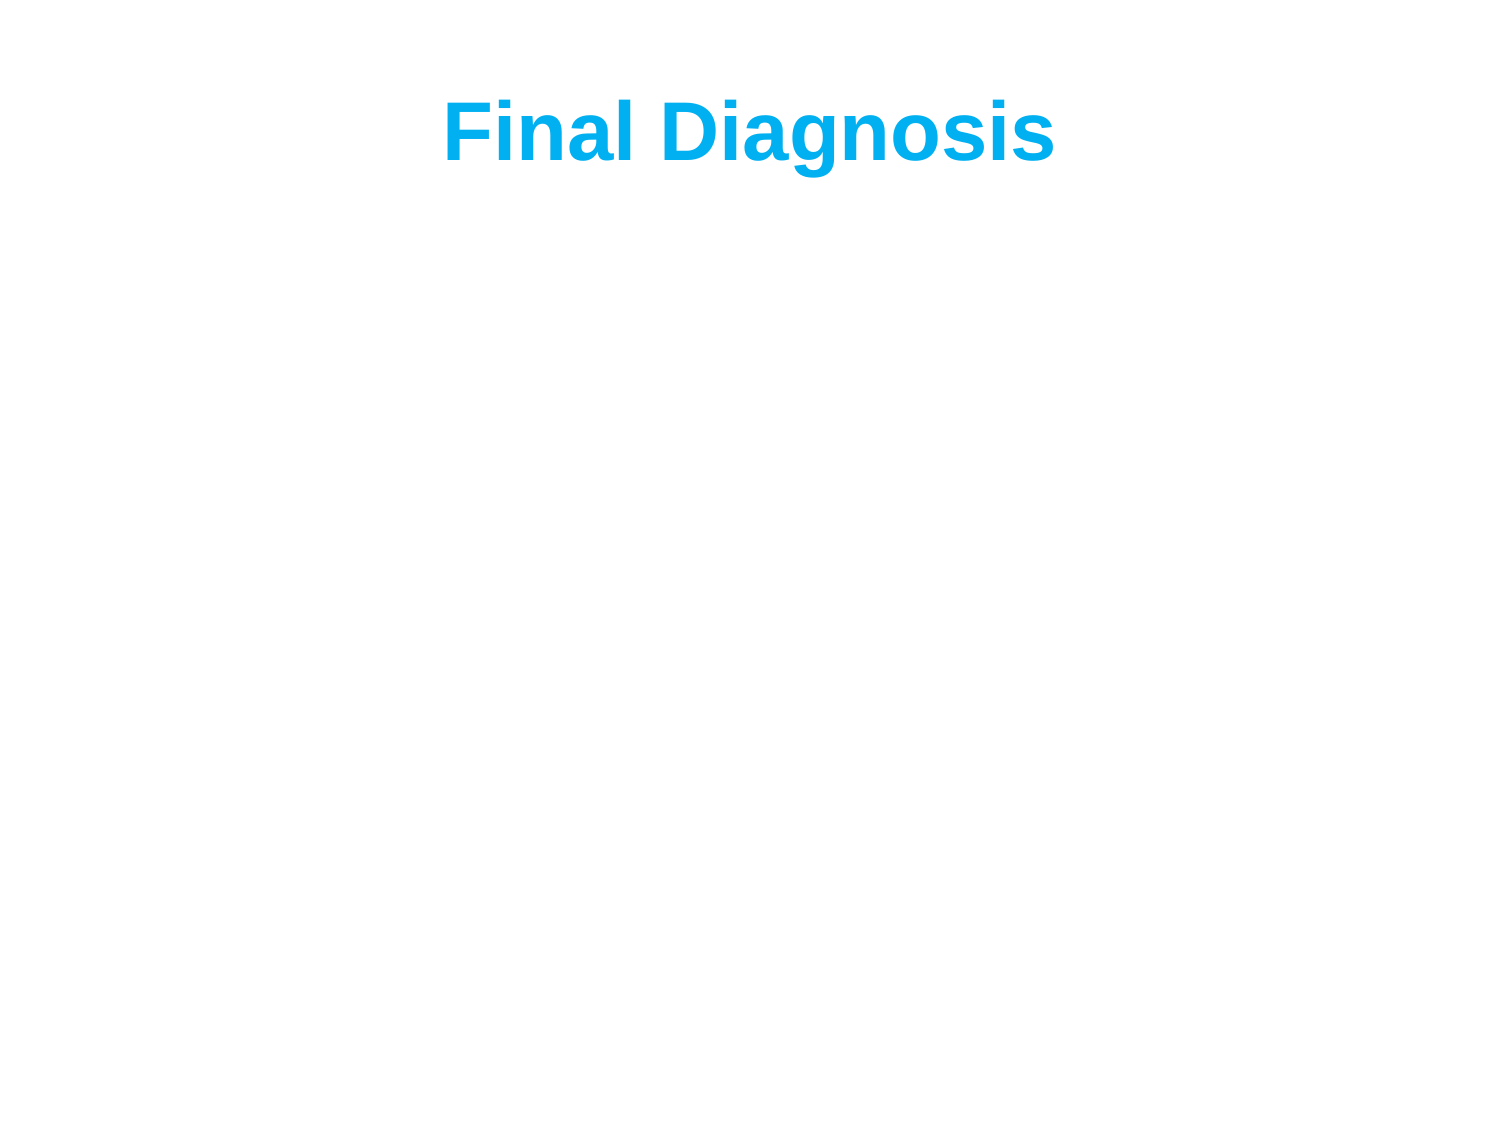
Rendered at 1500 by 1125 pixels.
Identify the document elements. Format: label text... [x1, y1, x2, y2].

title Final Diagnosis [75, 45, 1425, 209]
